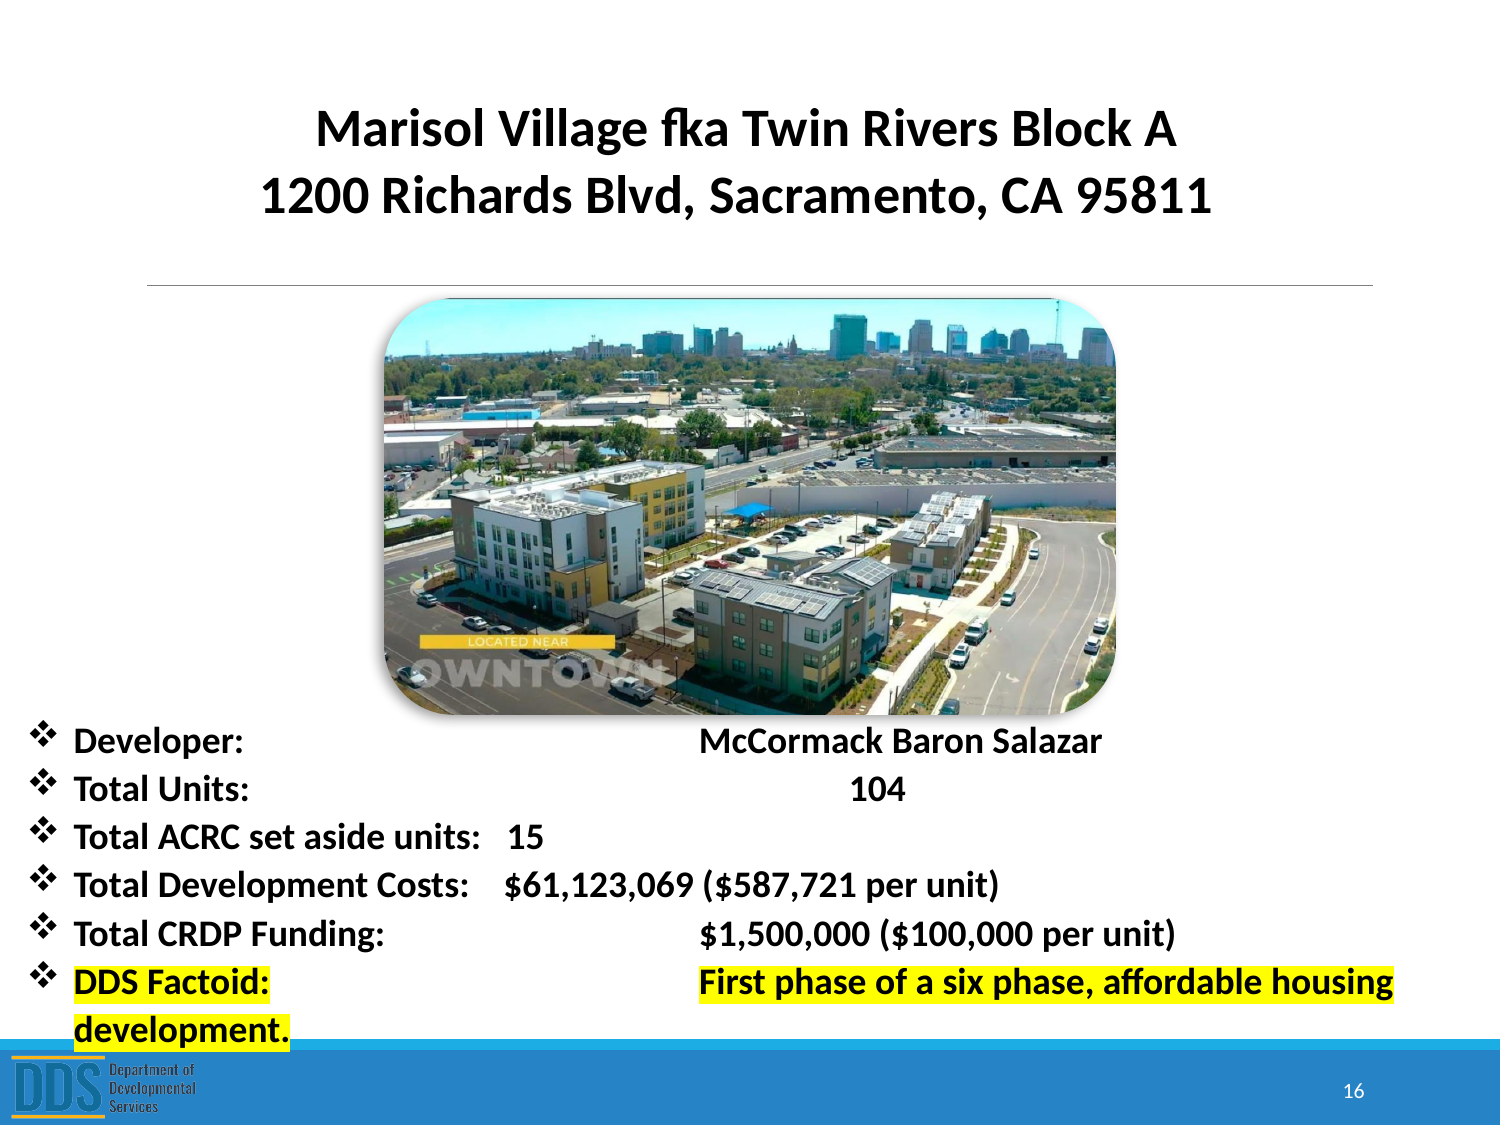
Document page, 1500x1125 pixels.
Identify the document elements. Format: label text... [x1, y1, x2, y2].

text_box Marisol Village fka Twin Rivers Block A 1200 Richards Blvd, Sacramento, CA 95811 Developer: McCormack Baron Salazar Total Units: 104 Total ACRC set aside units: 15 Total Development Costs: $61,123,069 ($587,721 per unit) Total CRDP Funding: $1,500,000 ($100,000 per unit) DDS Factoid: First phase of a six phase, affordable housing development. . [11, 72, 1462, 1125]
picture [383, 297, 1117, 716]
picture [11, 1053, 196, 1120]
slide_number 16 [1218, 1059, 1380, 1120]
